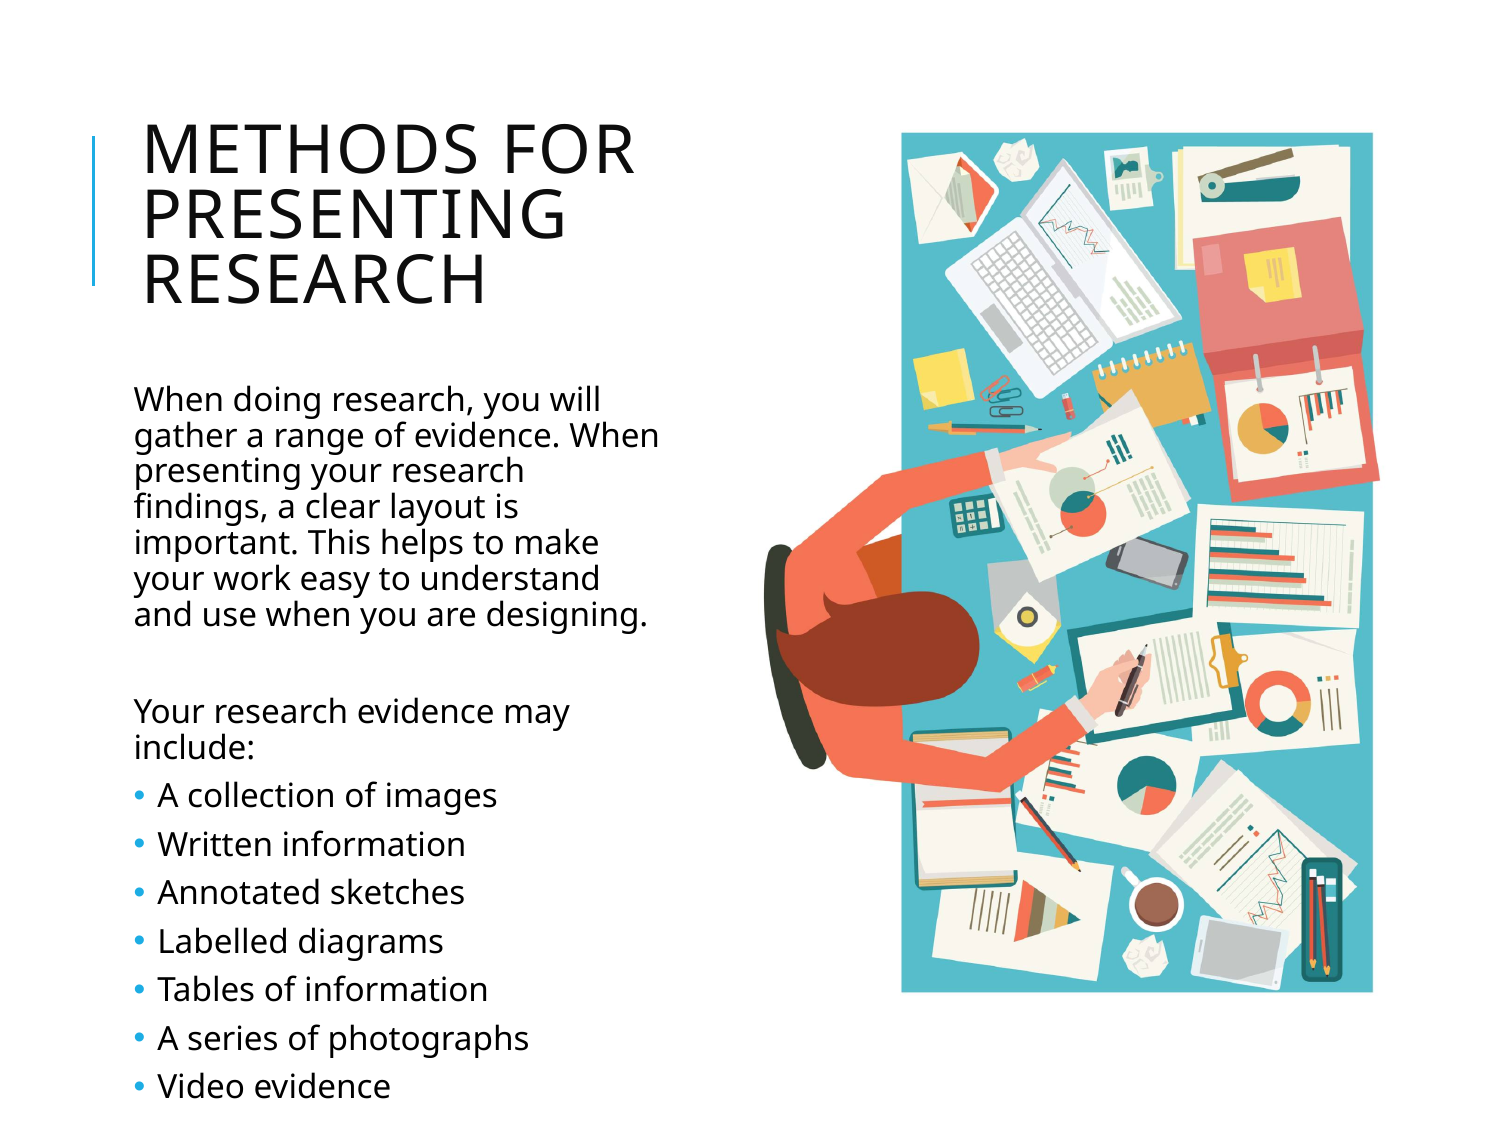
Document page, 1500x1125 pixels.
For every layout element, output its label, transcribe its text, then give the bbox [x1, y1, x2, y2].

title Methods for presenting research [126, 96, 672, 342]
picture [637, 116, 1500, 1009]
list When doing research, you will gather a range of evidence. When presenting your research findings, a clear layout is important. This helps to make your work easy to understand and use when you are designing. Your research evidence may include: A collection of images Written information Annotated sketches Labelled diagrams Tables of information A series of photographs Video evidence [126, 375, 671, 1020]
